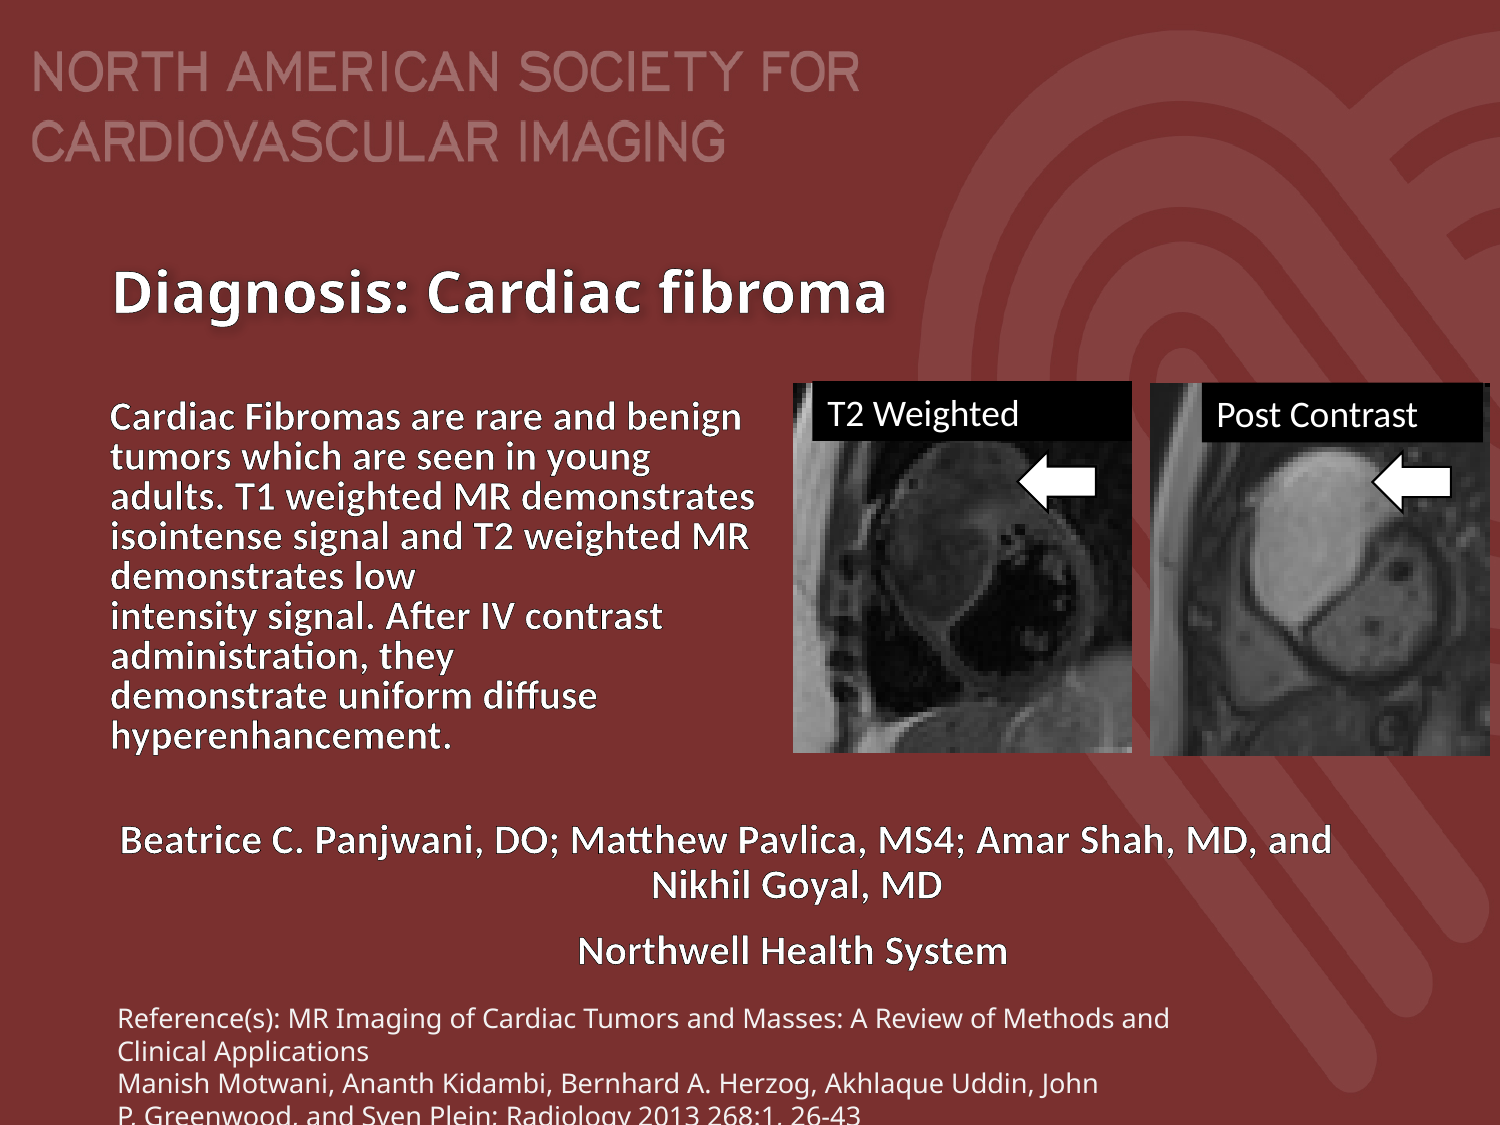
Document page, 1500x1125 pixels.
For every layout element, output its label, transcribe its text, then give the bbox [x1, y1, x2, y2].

text_box [111, 469, 783, 847]
text_box Beatrice C. Panjwani, DO; Matthew Pavlica, MS4; Amar Shah, MD, and Nikhil Goyal, MD Northwell Health System [81, 810, 1372, 981]
text_box Reference(s): MR Imaging of Cardiac Tumors and Masses: A Review of Methods and Clinical Applications Manish Motwani, Ananth Kidambi, Bernhard A. Herzog, Akhlaque Uddin, John P, Greenwood, and Sven Plein; Radiology 2013 268:1, 26-43 [102, 994, 1392, 1125]
list Cardiac Fibromas are rare and benign tumors which are seen in young adults. T1 weighted MR demonstrates isointense signal and T2 weighted MR demonstrates low intensity signal. After IV contrast administration, they demonstrate uniform diffuse hyperenhancement. [101, 390, 774, 769]
picture [0, 0, 1500, 1125]
title Diagnosis: Cardiac fibroma [102, 231, 1409, 358]
